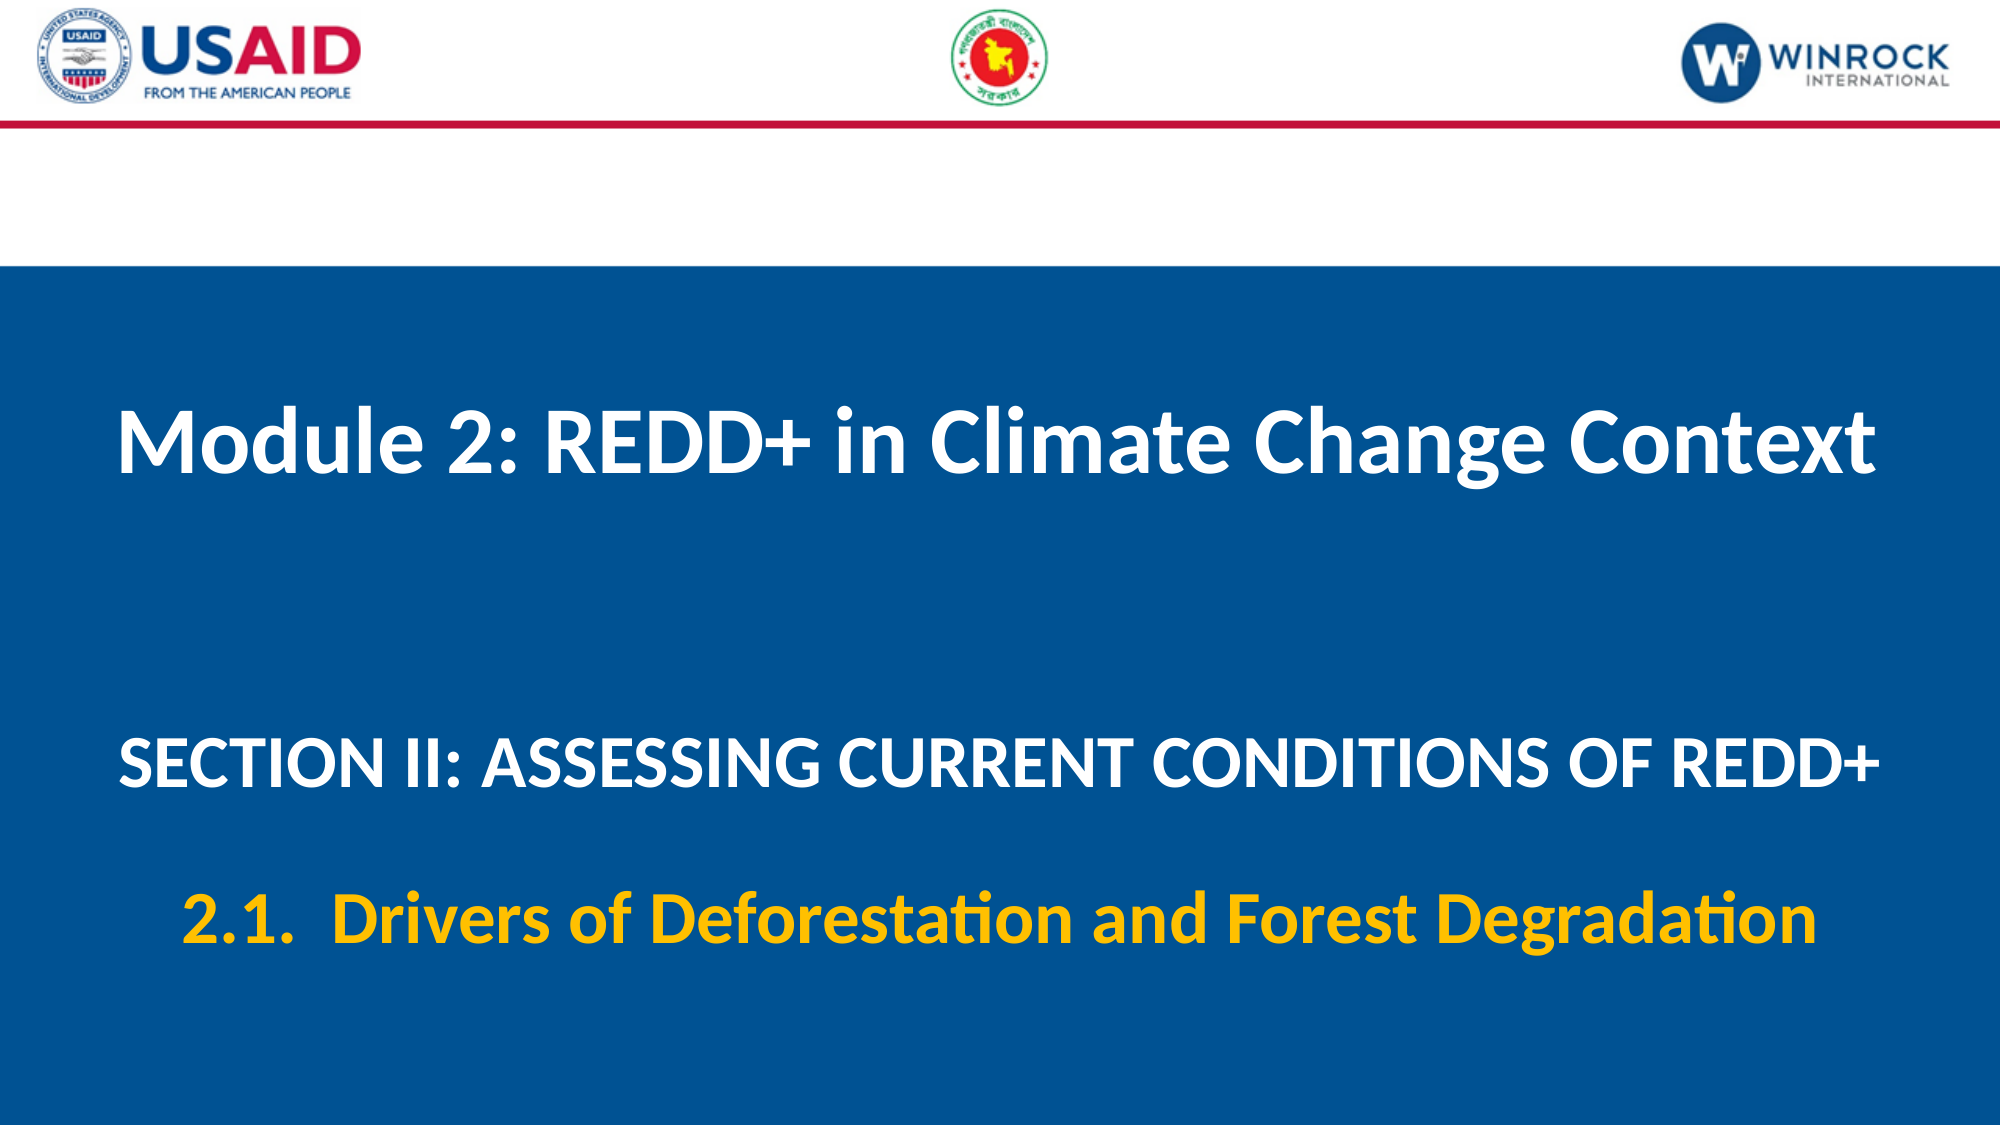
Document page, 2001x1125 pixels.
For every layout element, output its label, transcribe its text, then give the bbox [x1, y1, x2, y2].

subtitle SECTION II: ASSESSING CURRENT CONDITIONS OF REDD+ 2.1. Drivers of Deforestation and Forest Degradation [65, 645, 1936, 981]
title Module 2: REDD+ in Climate Change Context [17, 285, 1979, 599]
picture [0, 0, 2000, 1125]
